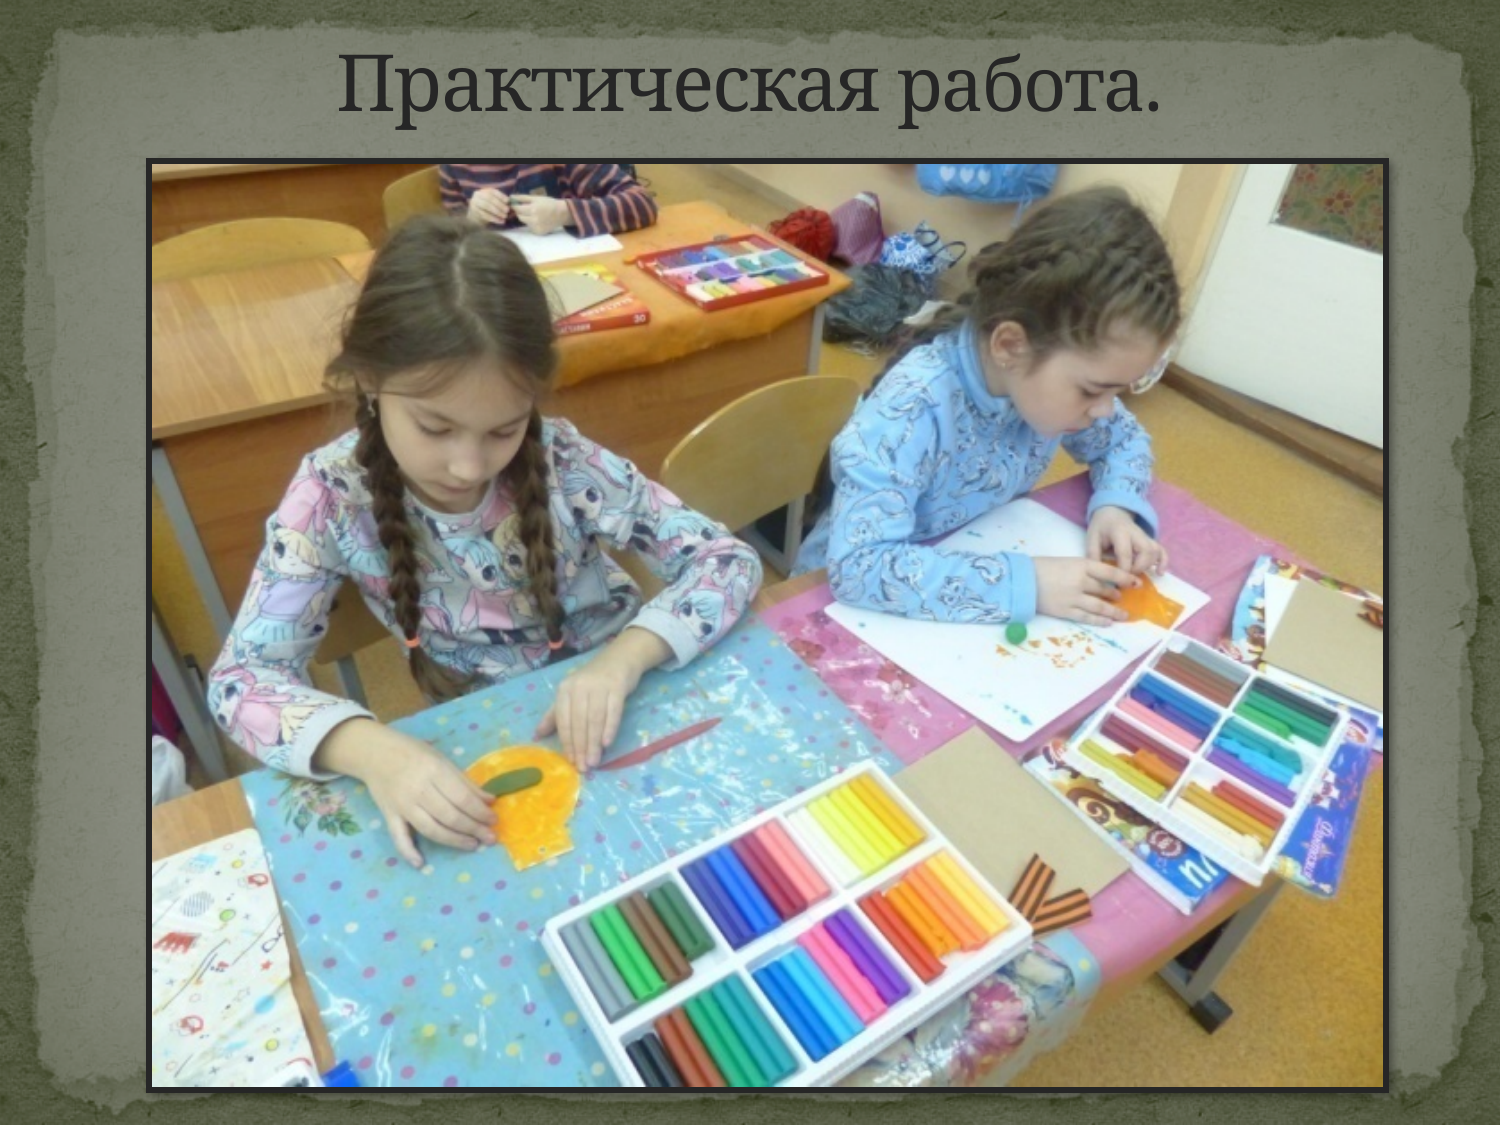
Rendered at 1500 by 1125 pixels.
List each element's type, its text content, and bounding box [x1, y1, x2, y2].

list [156, 167, 1380, 1083]
title Практическая работа. [74, 24, 1425, 225]
